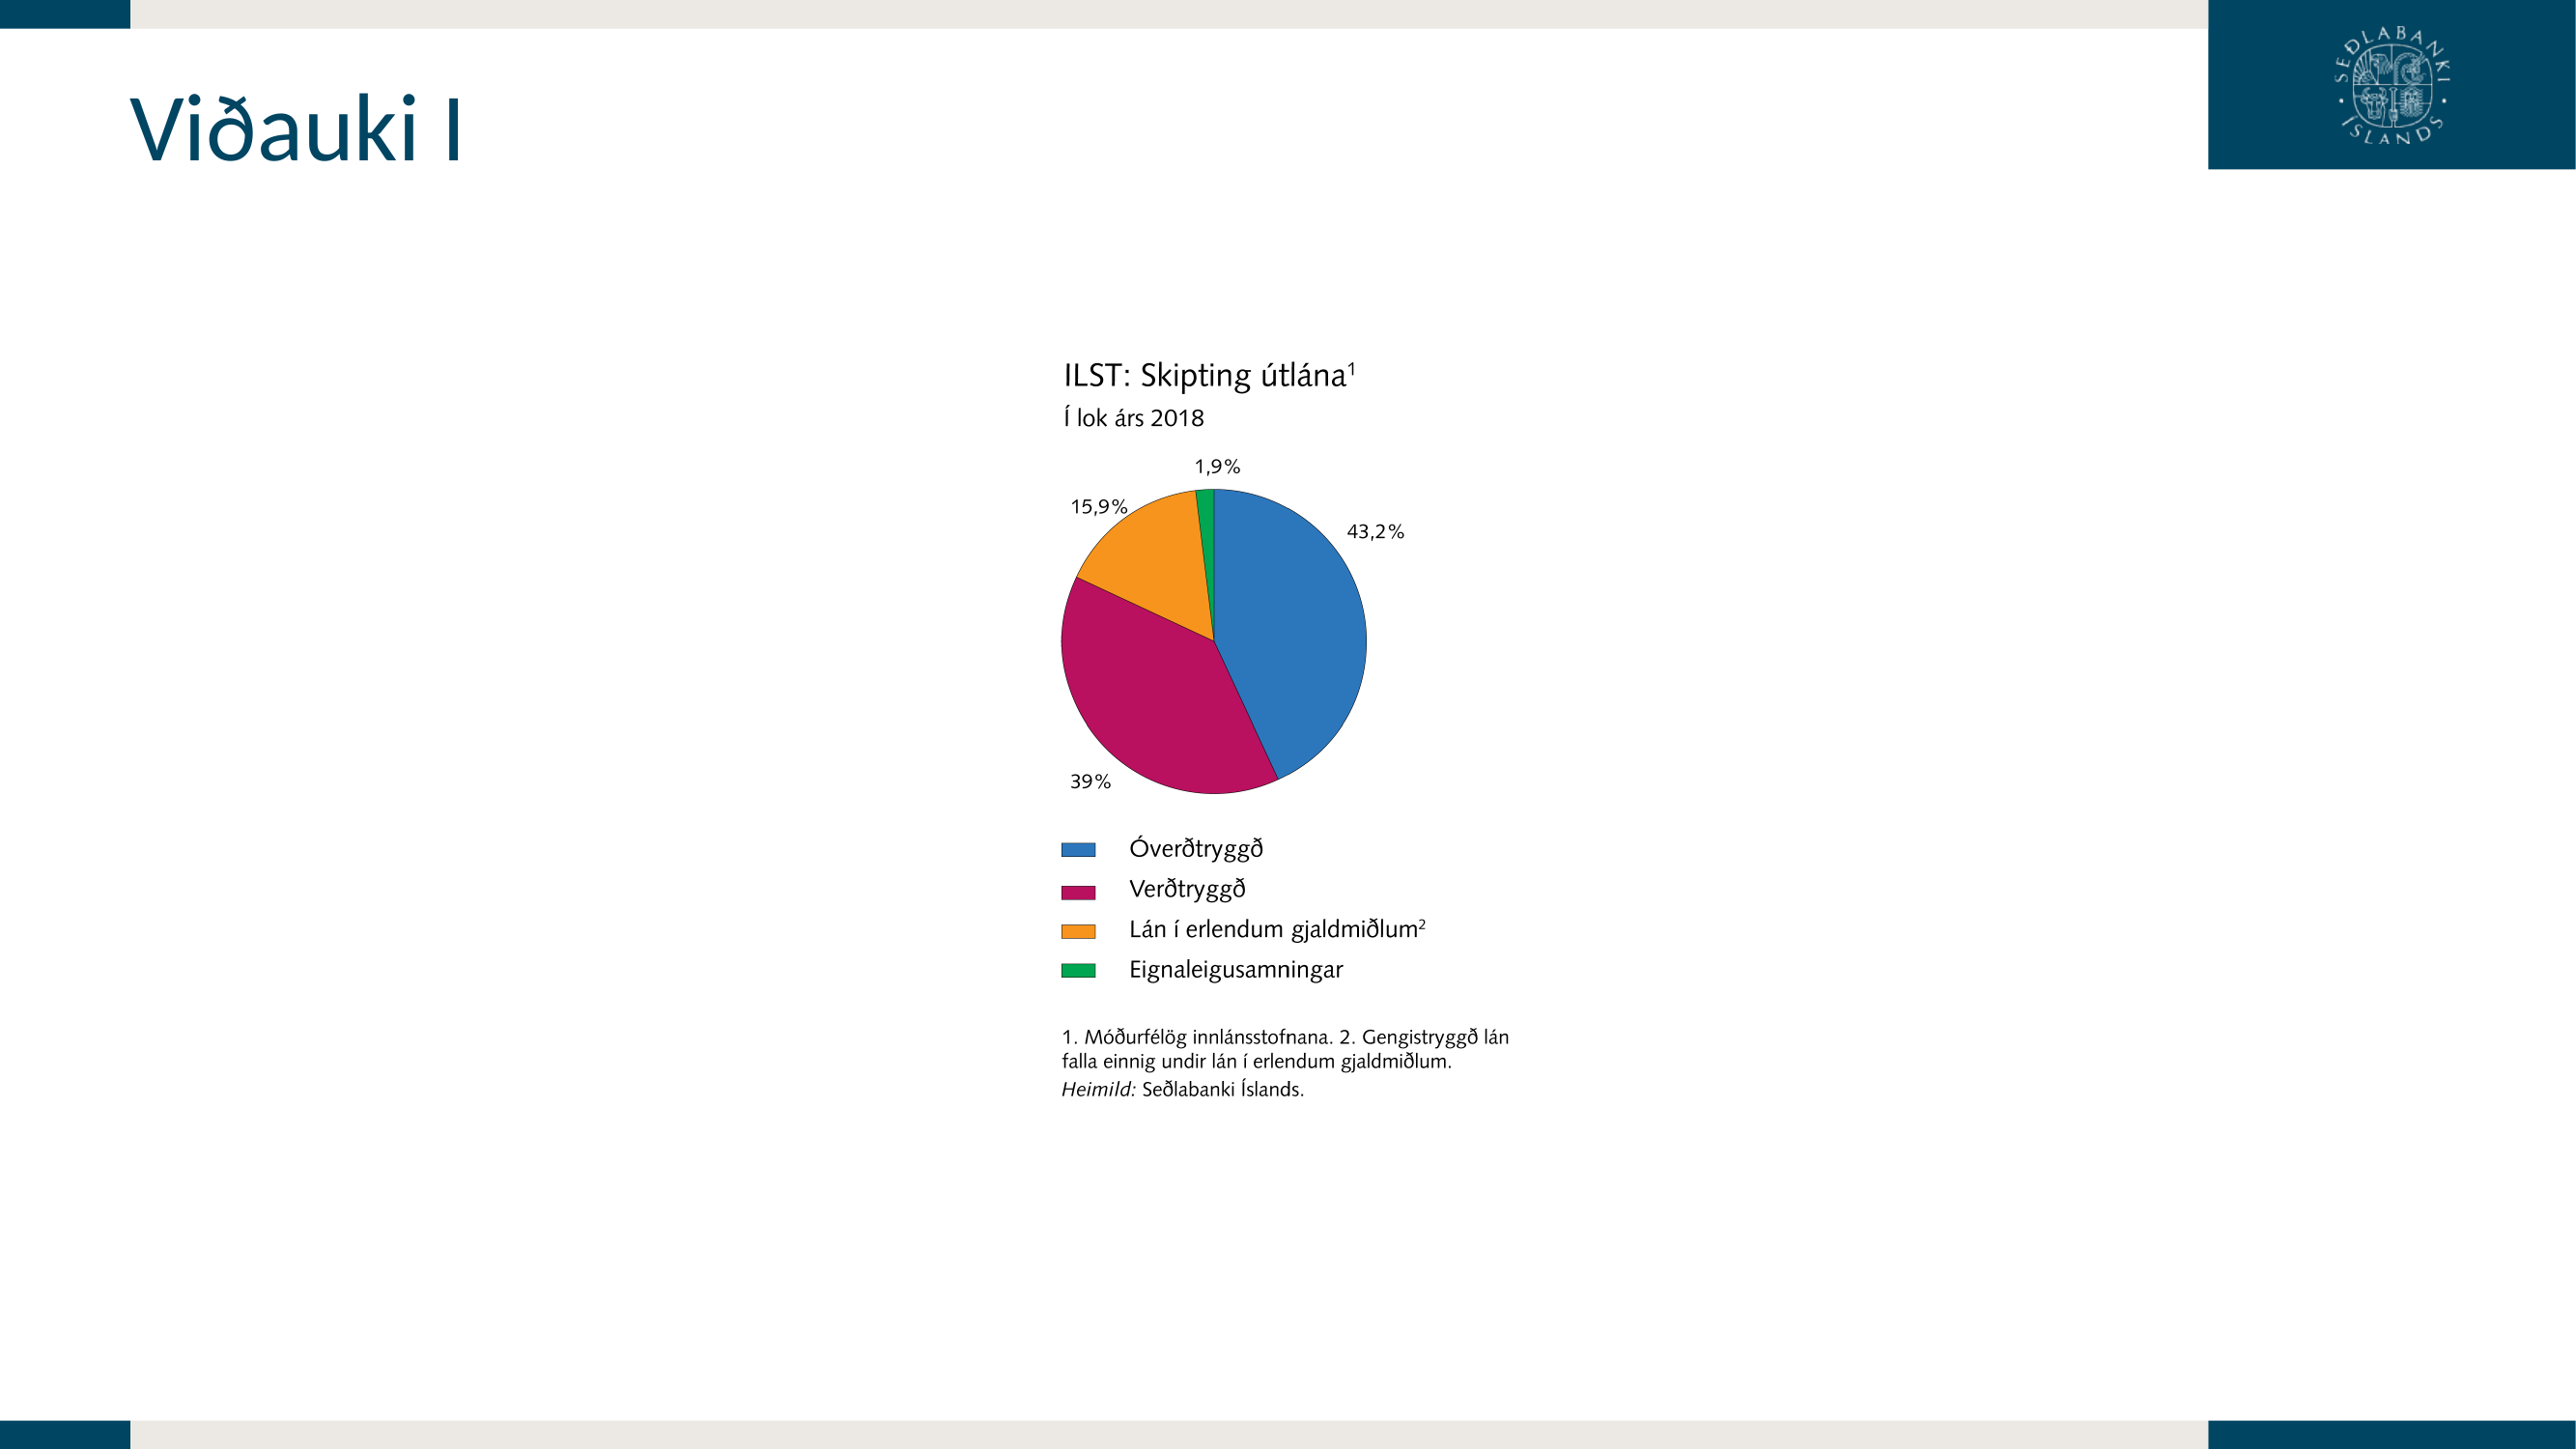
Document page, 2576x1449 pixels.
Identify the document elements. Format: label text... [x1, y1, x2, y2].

title Viðauki I [129, 86, 2178, 290]
picture [1061, 348, 1515, 1101]
